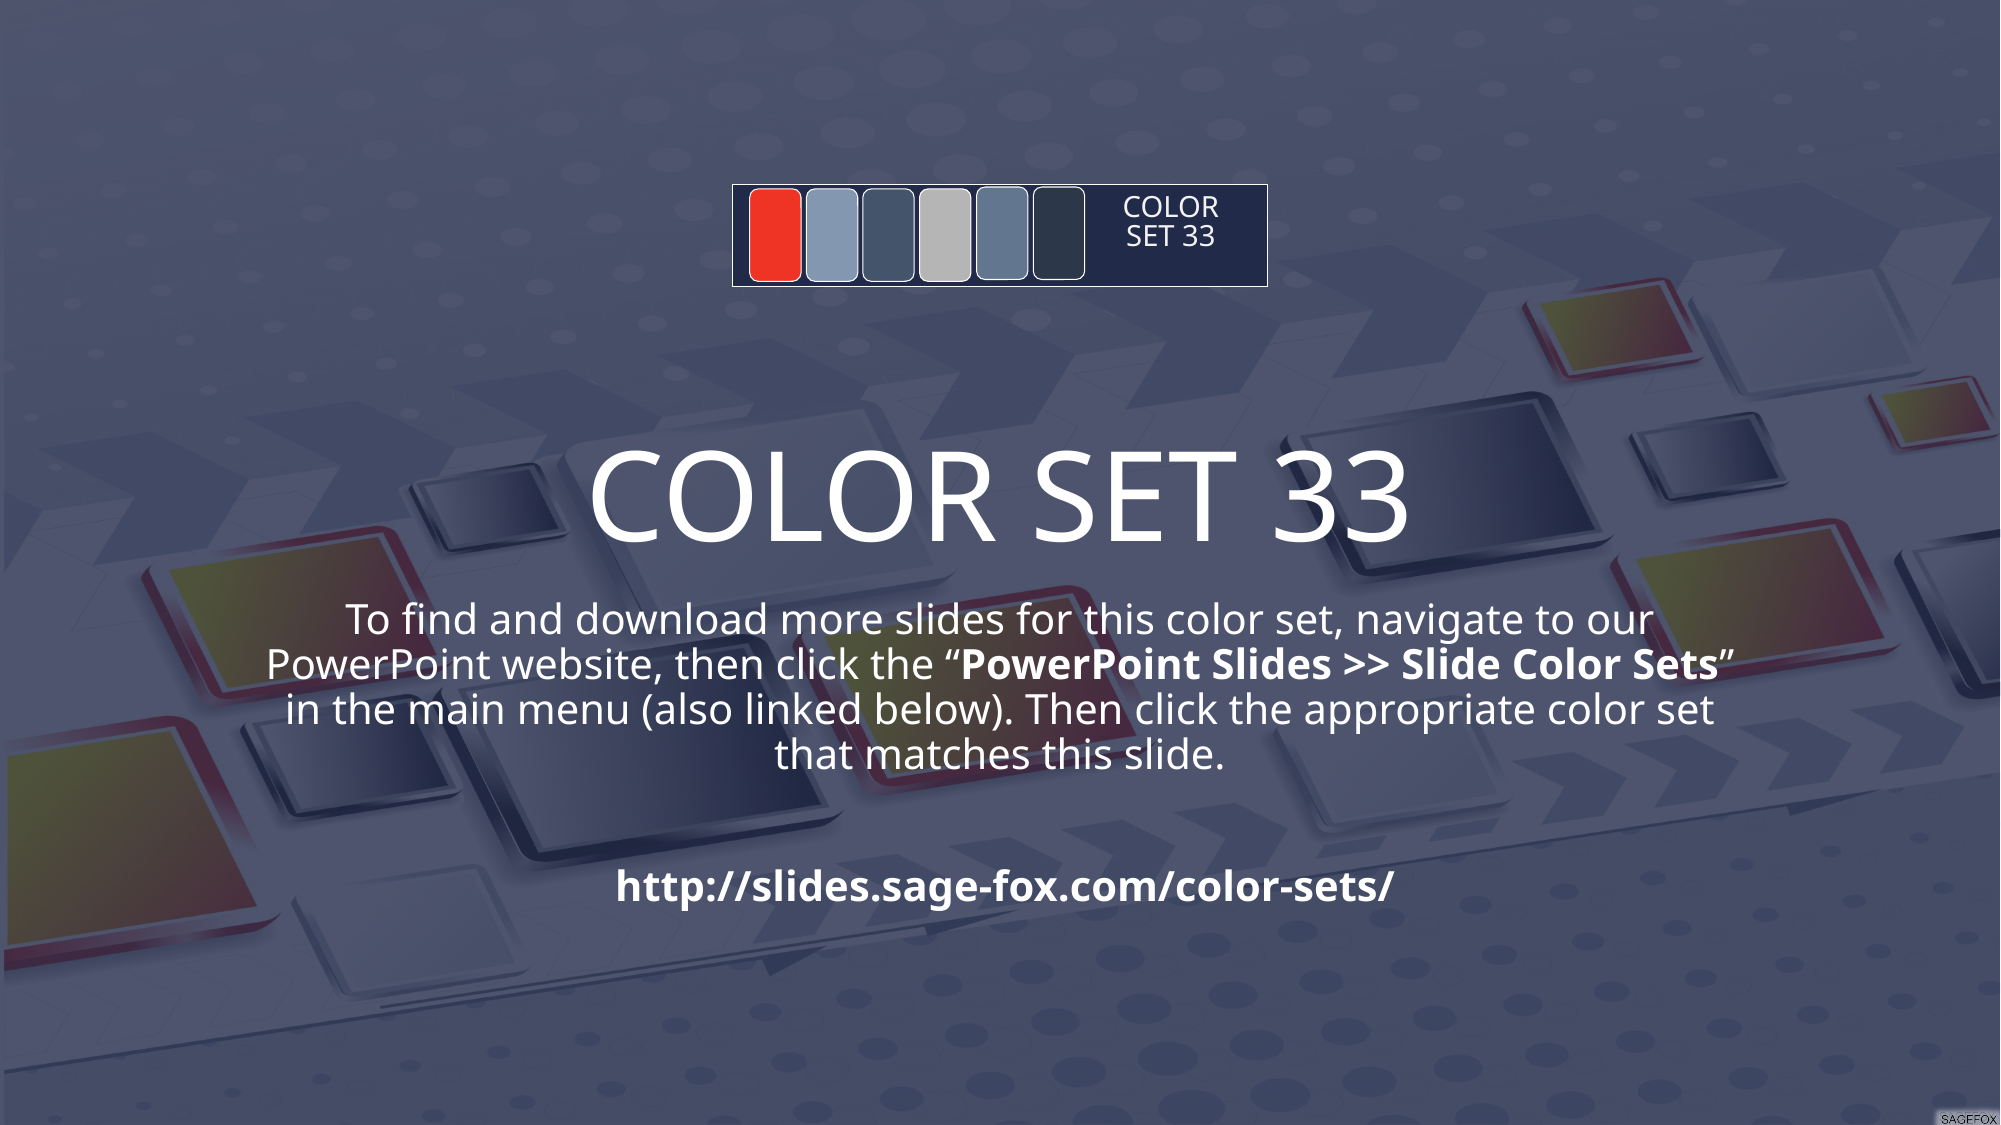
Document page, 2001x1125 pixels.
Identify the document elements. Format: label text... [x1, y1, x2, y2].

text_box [732, 184, 1268, 290]
picture [1938, 1114, 1999, 1125]
subtitle To find and download more slides for this color set, navigate to our PowerPoint website, then click the “PowerPoint Slides >> Slide Color Sets” in the main menu (also linked below). Then click the appropriate color set that matches this slide. http://slides.sage-fox.com/color-sets/ [249, 590, 1750, 863]
title COLOR SET 33 [249, 184, 1750, 576]
